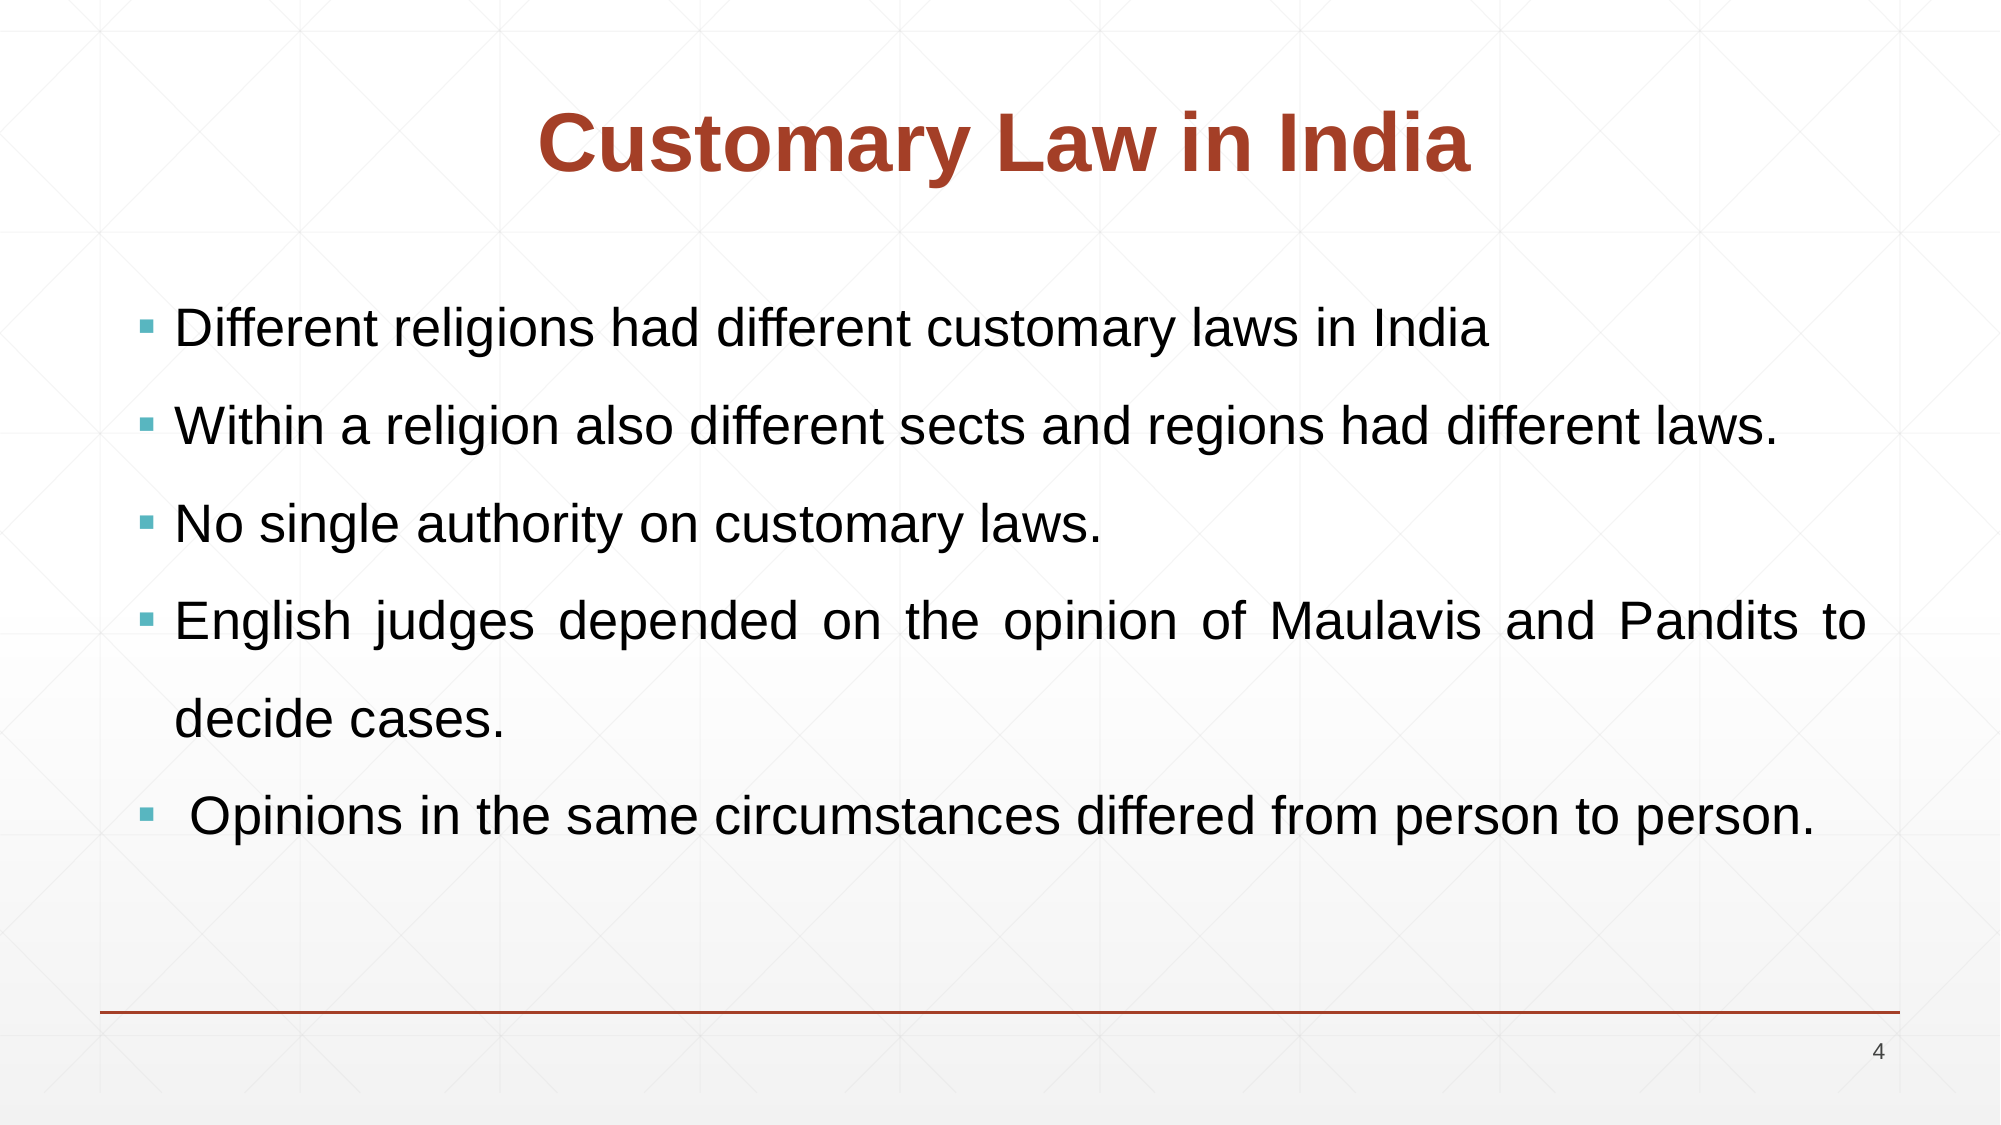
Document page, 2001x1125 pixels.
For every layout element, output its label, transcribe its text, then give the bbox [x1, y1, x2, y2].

title Customary Law in India [315, 56, 1695, 198]
list Different religions had different customary laws in India Within a religion also different sects and regions had different laws. No single authority on customary laws. English judges depended on the opinion of Maulavis and Pandits to decide cases. Opinions in the same circumstances differed from person to person. [122, 252, 1886, 950]
slide_number 4 [1749, 1031, 1901, 1069]
